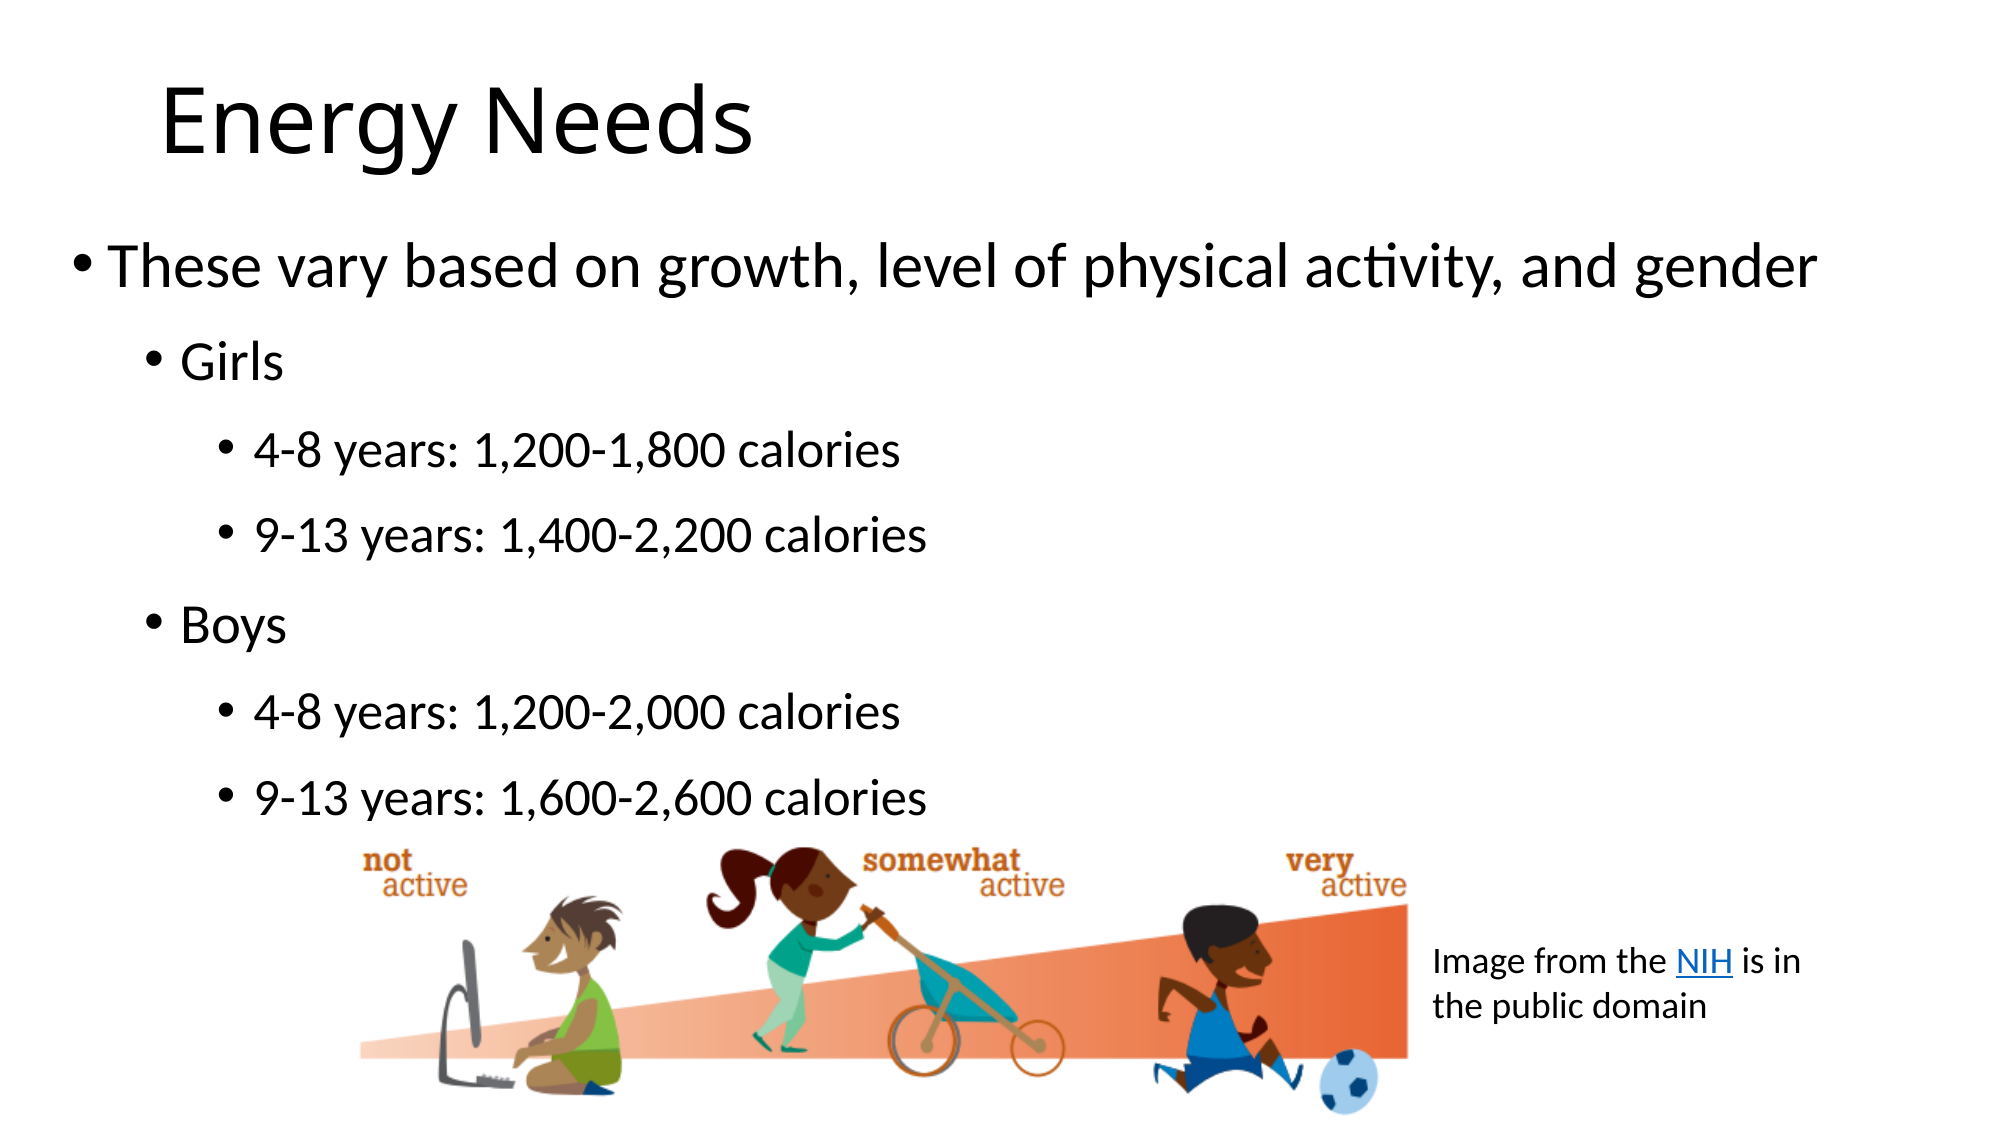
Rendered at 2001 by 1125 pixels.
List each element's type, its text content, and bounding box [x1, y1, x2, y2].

list These vary based on growth, level of physical activity, and gender Girls 4-8 years: 1,200-1,800 calories 9-13 years: 1,400-2,200 calories Boys 4-8 years: 1,200-2,000 calories 9-13 years: 1,600-2,600 calories [56, 199, 2000, 839]
picture [333, 821, 1418, 1125]
text_box Image from the NIH is in the public domain [1418, 928, 1847, 1034]
title Energy Needs [143, 15, 1869, 199]
